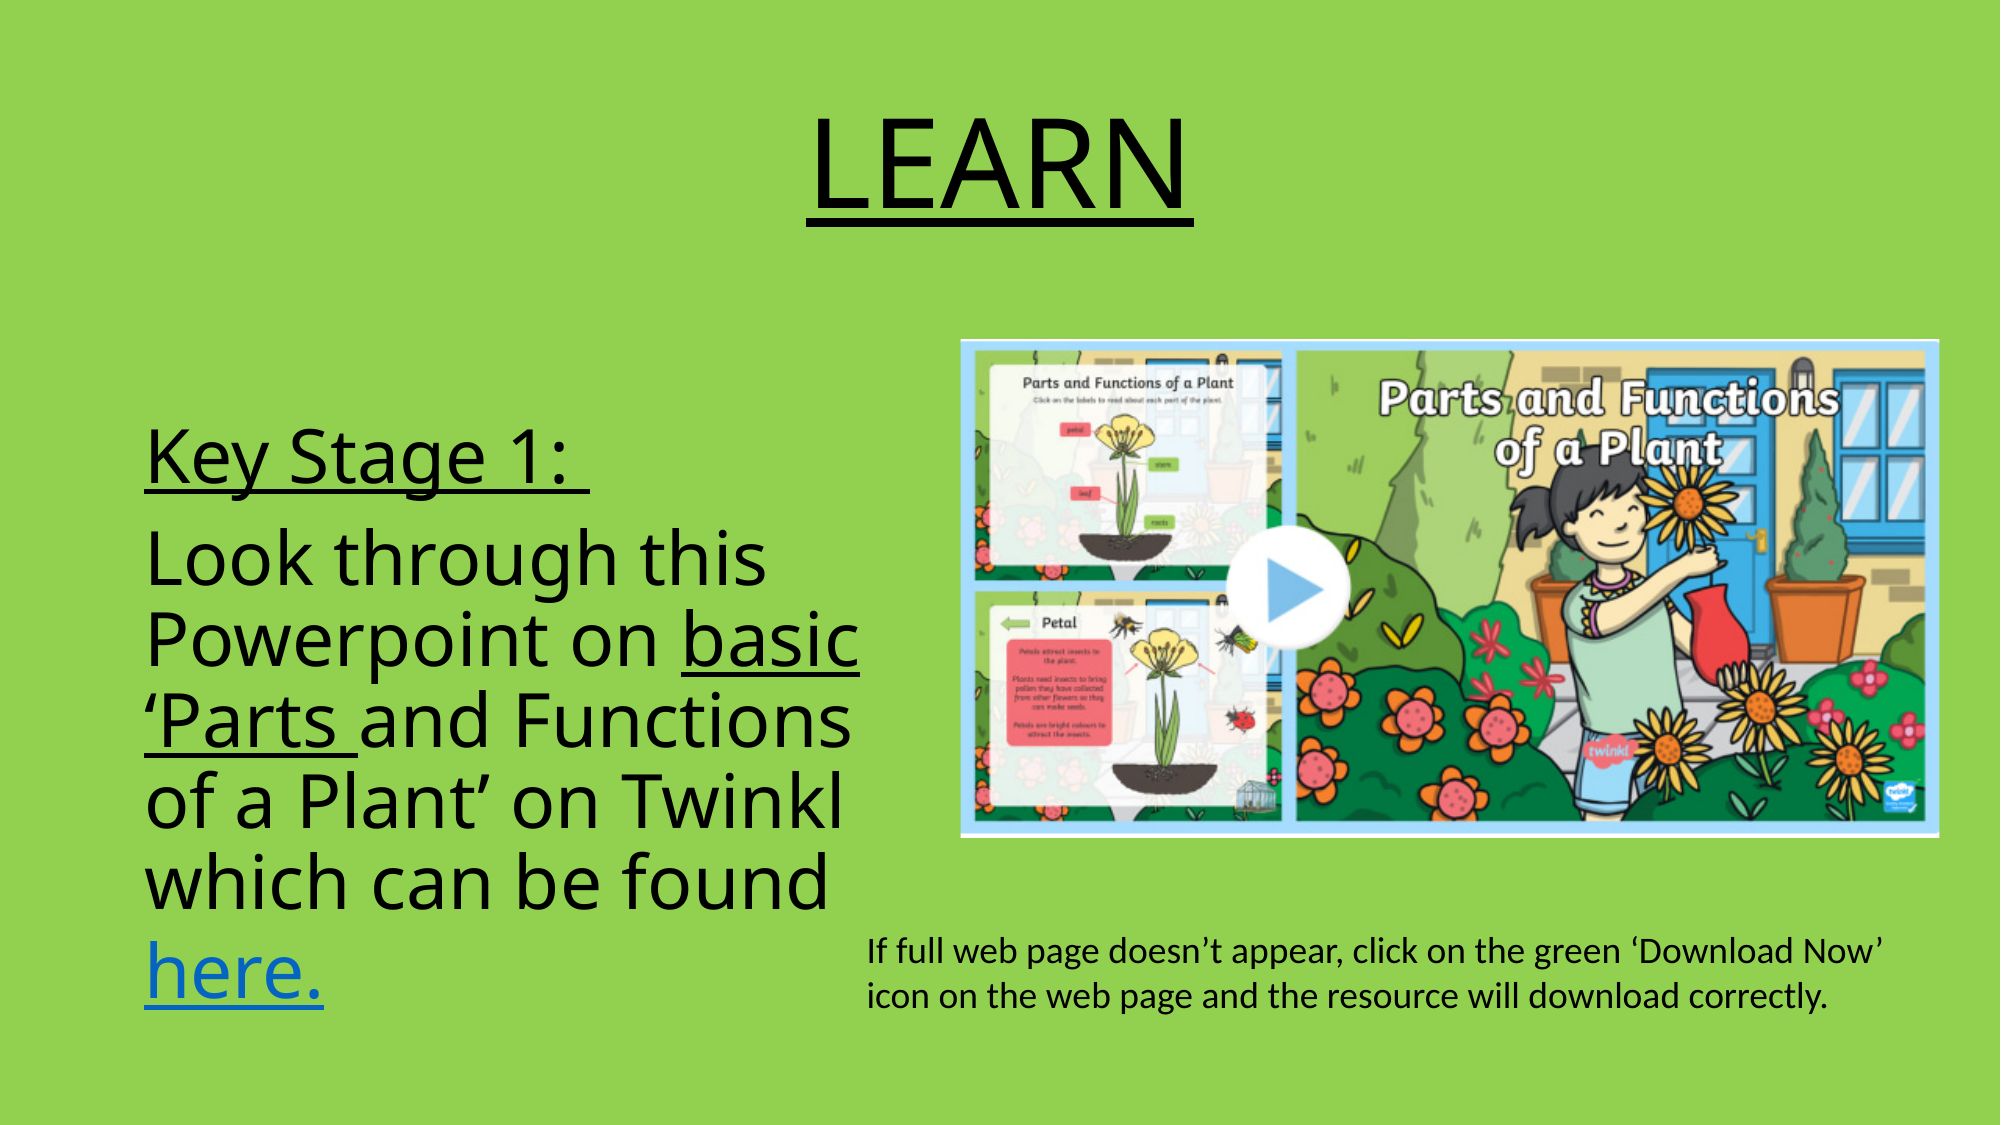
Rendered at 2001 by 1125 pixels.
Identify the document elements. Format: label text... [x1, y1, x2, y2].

picture [960, 339, 1940, 838]
text_box If full web page doesn’t appear, click on the green ‘Download Now’ icon on the web page and the resource will download correctly. [851, 918, 1960, 1024]
text_box Key Stage 1: Look through this Powerpoint on basic ‘Parts and Functions of a Plant’ on Twinkl which can be found here. [129, 411, 914, 1125]
title LEARN [137, 59, 1863, 278]
